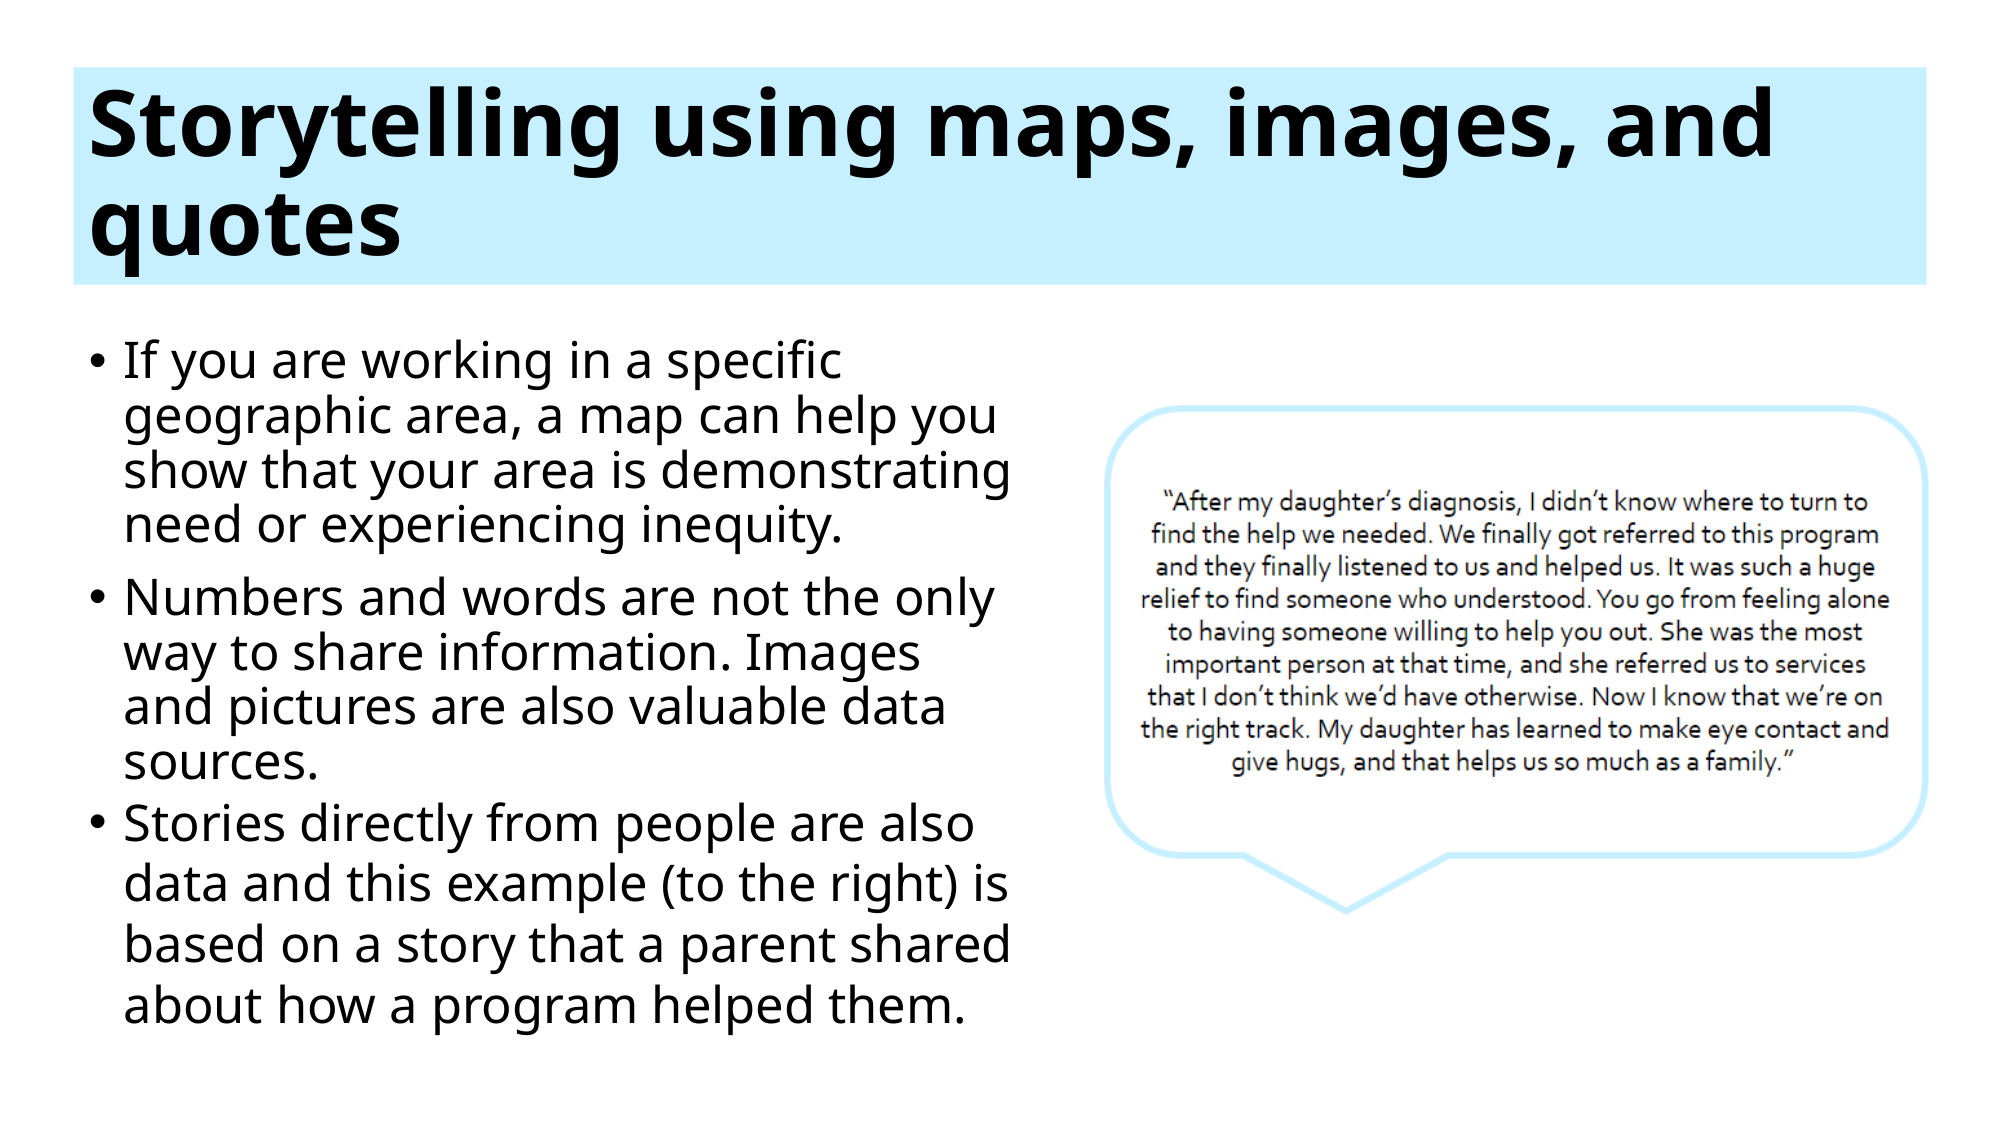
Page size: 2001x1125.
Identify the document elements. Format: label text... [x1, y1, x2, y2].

picture [1041, 369, 2000, 968]
title Storytelling using maps, images, and quotes [73, 67, 1927, 285]
list If you are working in a specific geographic area, a map can help you show that your area is demonstrating need or experiencing inequity. Numbers and words are not the only way to share information. Images and pictures are also valuable data sources. Stories directly from people are also data and this example (to the right) is based on a story that a parent shared about how a program helped them. [73, 327, 1040, 1042]
